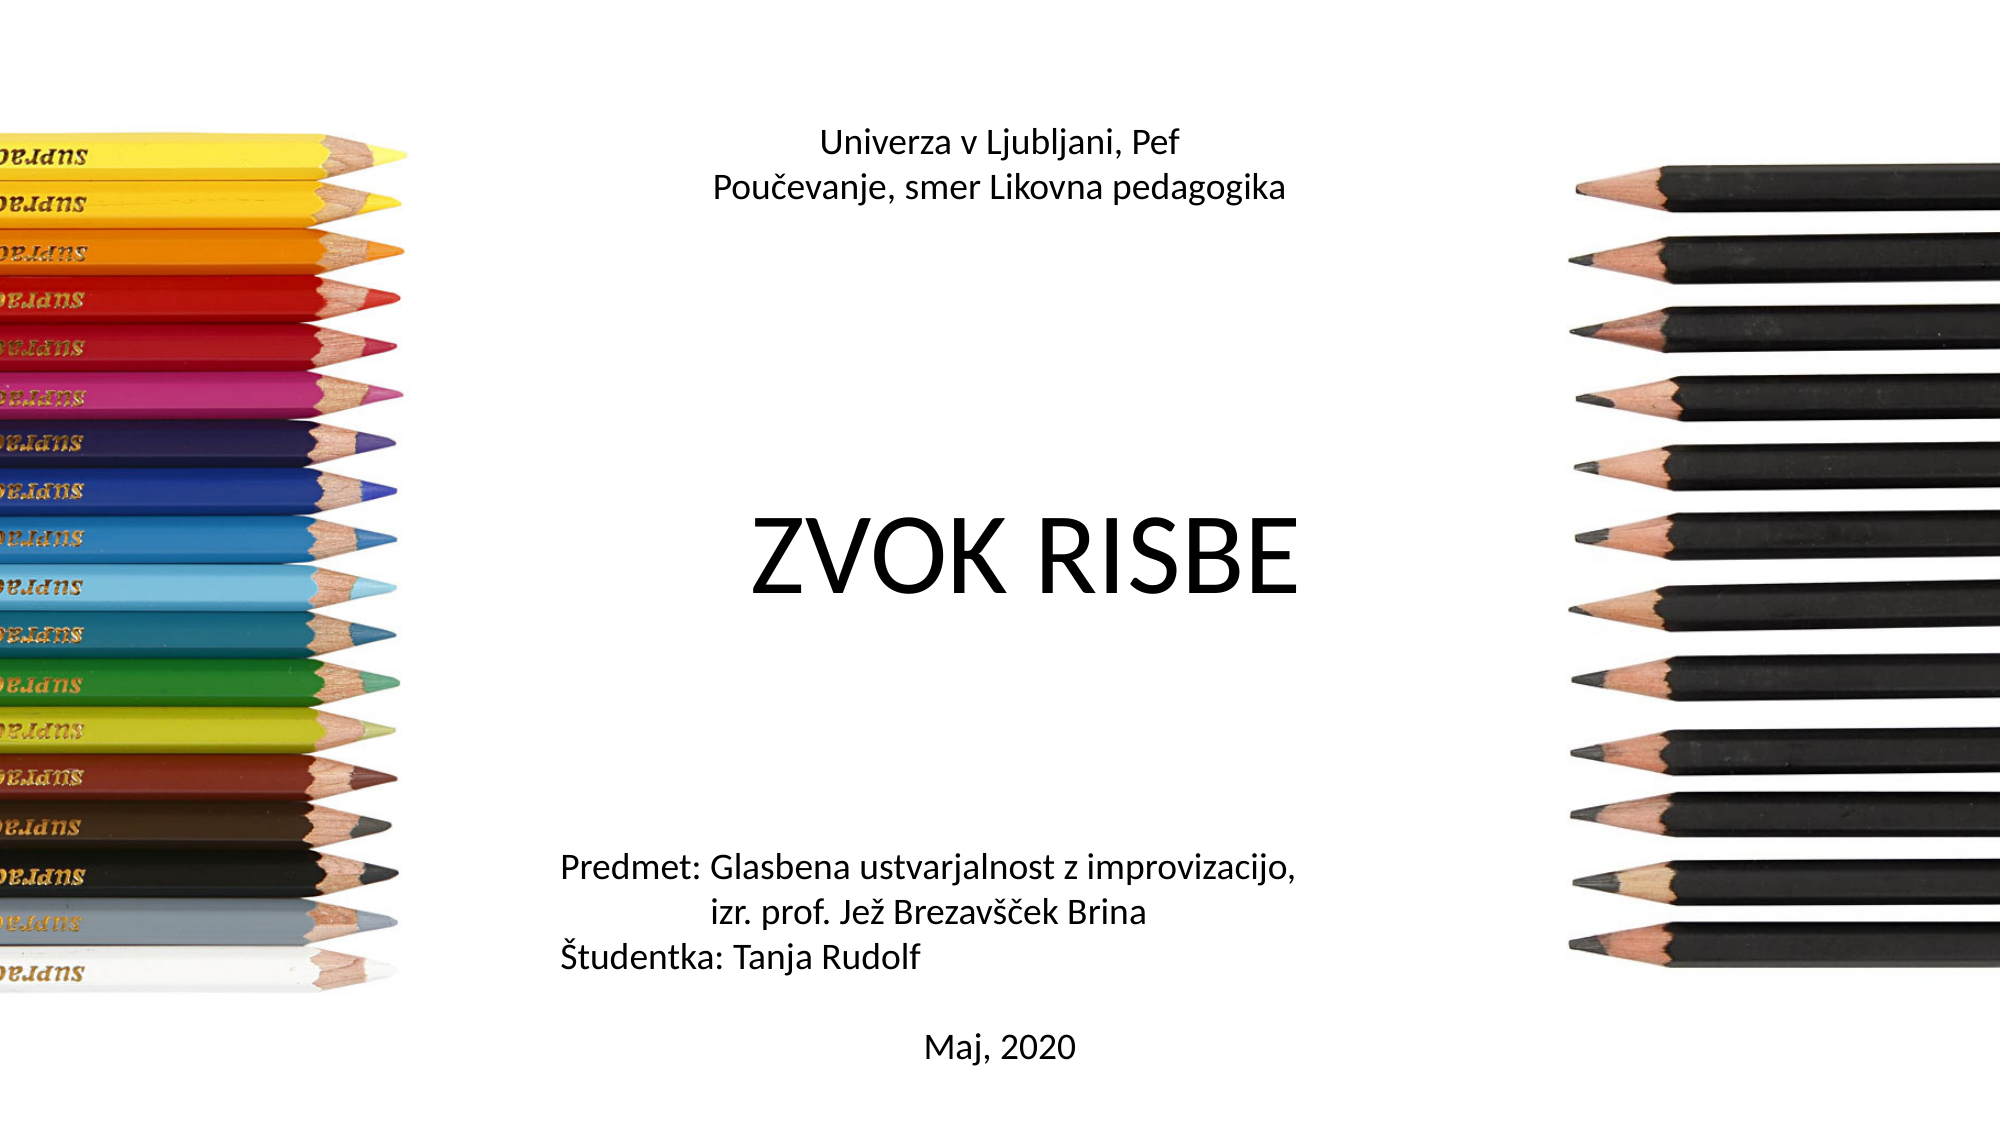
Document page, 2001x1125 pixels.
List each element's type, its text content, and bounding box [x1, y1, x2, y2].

picture [0, 1, 410, 1125]
text_box Univerza v Ljubljani, Pef Poučevanje, smer Likovna pedagogika ZVOK RISBE Predmet: Glasbena ustvarjalnost z improvizacijo, izr. prof. Jež Brezavšček Brina Študentka: Tanja Rudolf Maj, 2020 [545, 109, 1455, 1075]
picture [1566, 0, 2000, 1125]
